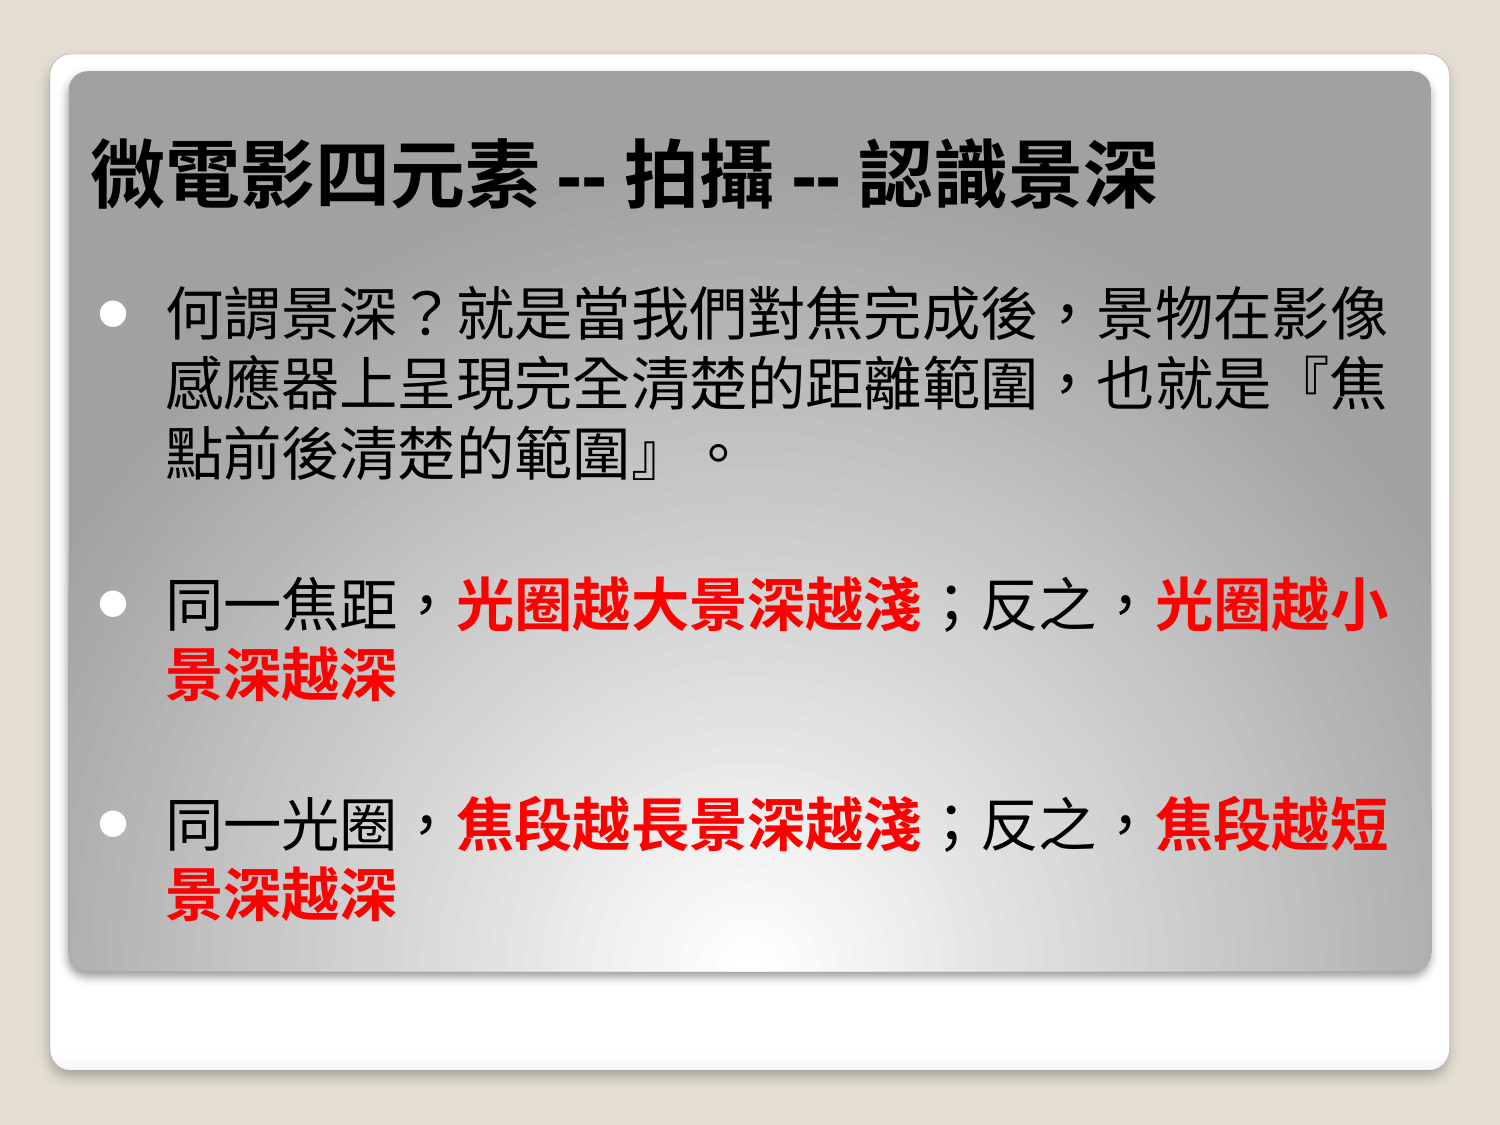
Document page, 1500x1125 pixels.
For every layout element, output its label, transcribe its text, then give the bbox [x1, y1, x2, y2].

title 微電影四元素--拍攝--認識景深 [75, 45, 1425, 233]
list 何謂景深？就是當我們對焦完成後，景物在影像感應器上呈現完全清楚的距離範圍，也就是『焦點前後清楚的範圍』。 同一焦距，光圈越大景深越淺；反之，光圈越小景深越深 同一光圈，焦段越長景深越淺；反之，焦段越短景深越深 [75, 262, 1425, 1078]
